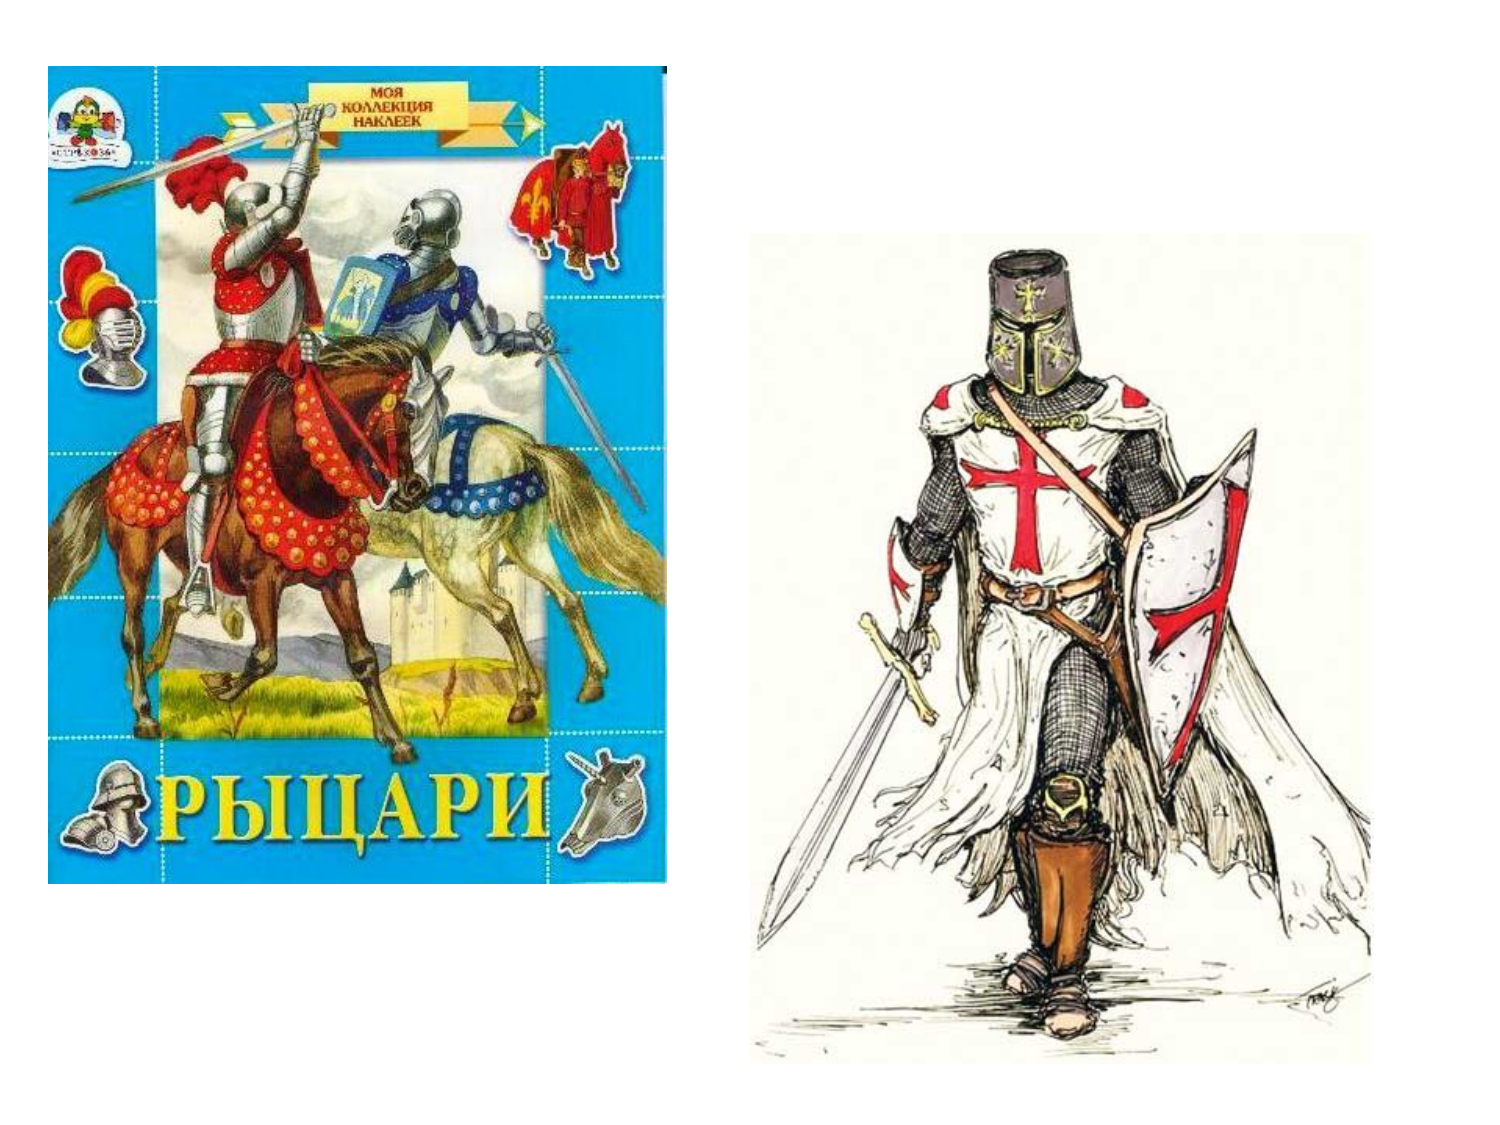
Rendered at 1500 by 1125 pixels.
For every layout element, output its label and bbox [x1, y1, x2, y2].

picture [749, 233, 1374, 1064]
picture [57, 758, 153, 862]
picture [47, 66, 668, 884]
